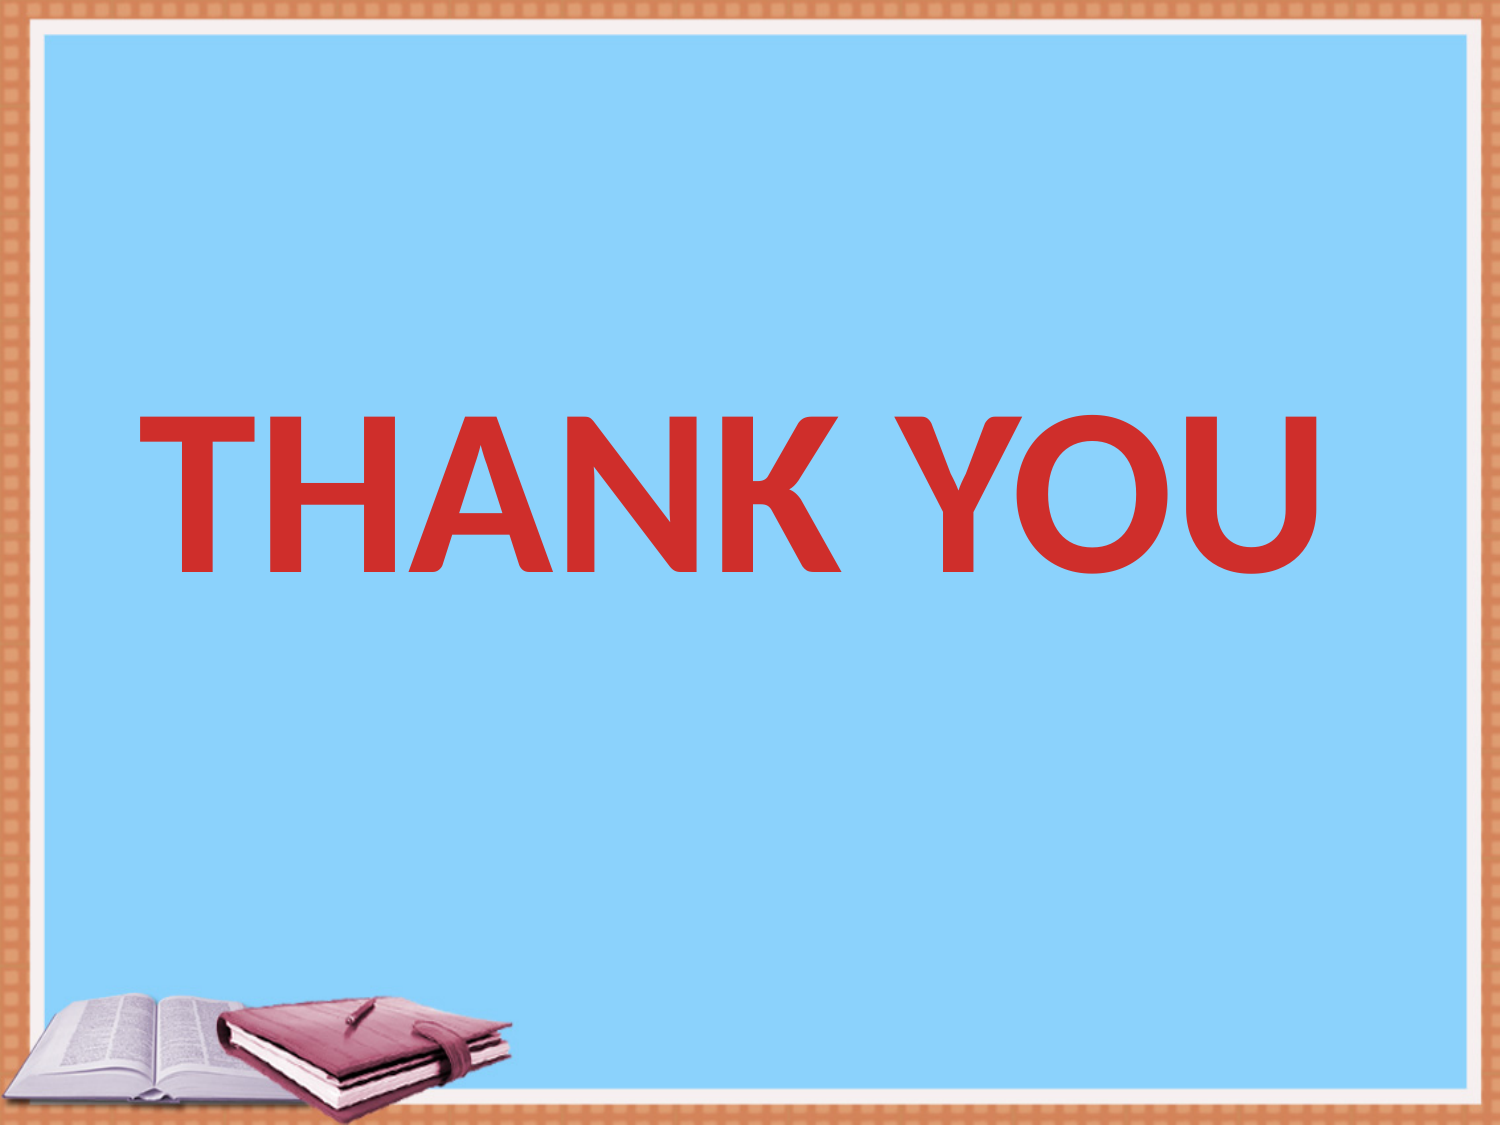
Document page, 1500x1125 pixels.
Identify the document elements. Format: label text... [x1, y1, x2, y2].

text_box THANK YOU [49, 324, 1474, 628]
picture [0, 0, 1500, 1125]
